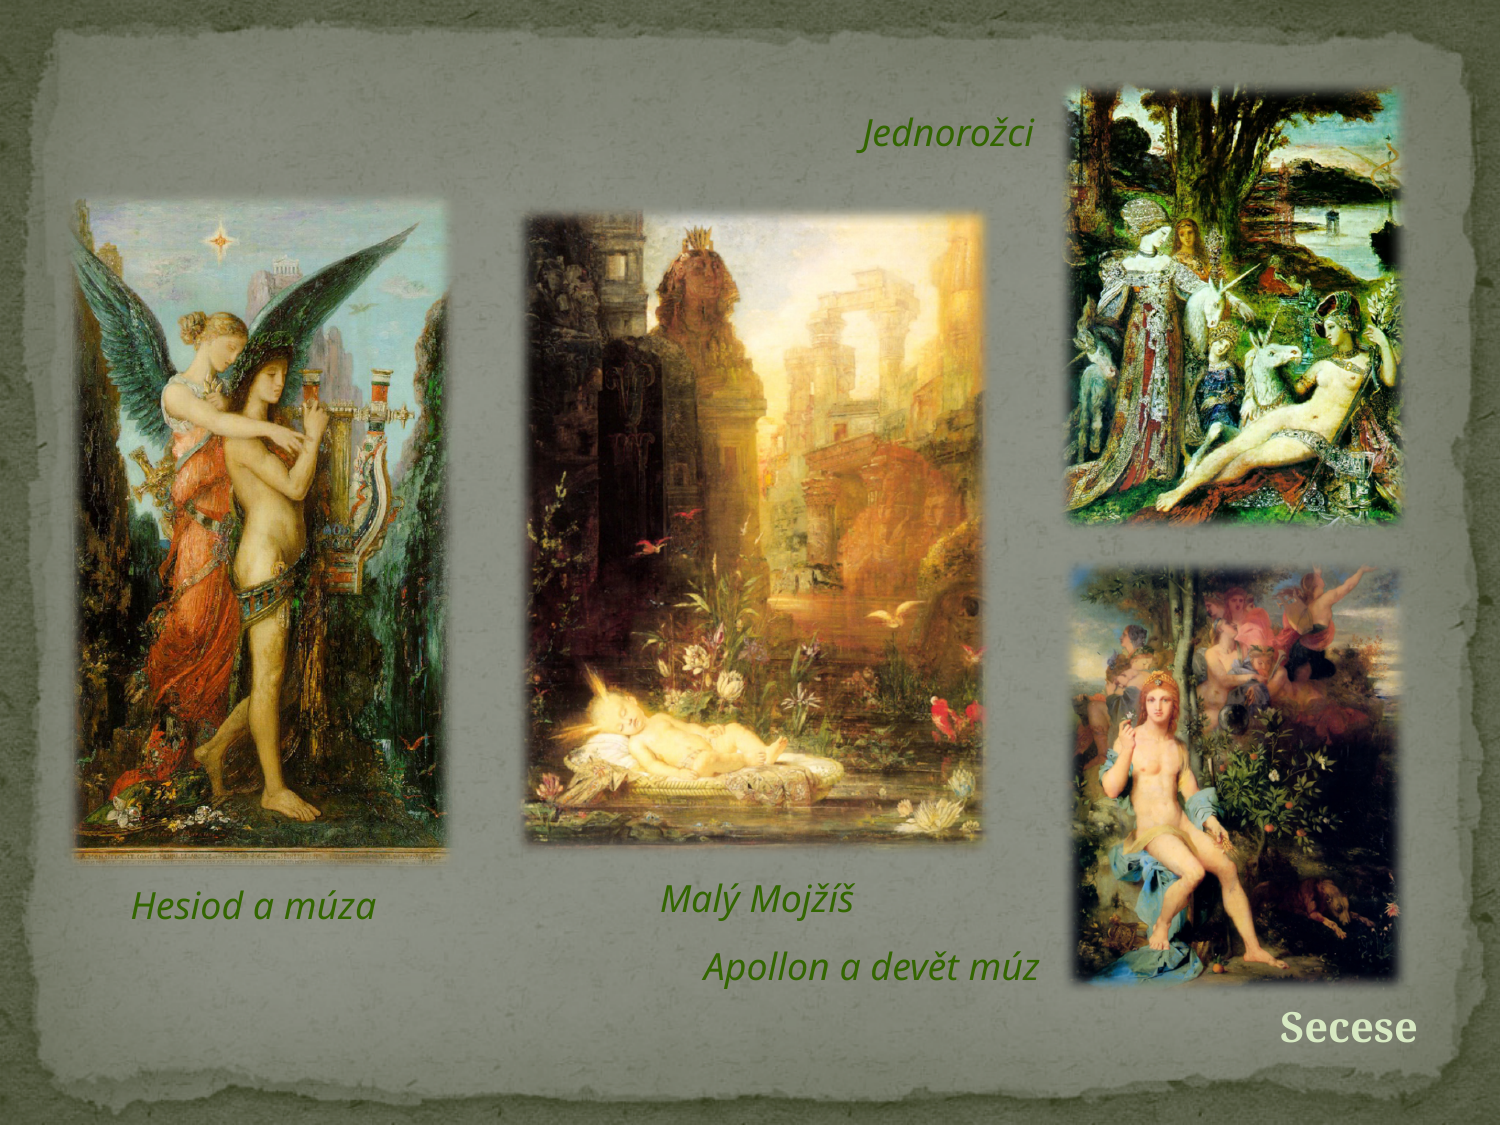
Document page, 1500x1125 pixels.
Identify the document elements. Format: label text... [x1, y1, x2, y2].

text_box Apollon a devět múz [689, 935, 1052, 996]
text_box Jednorožci [847, 101, 1045, 162]
text_box Malý Mojžíš [645, 868, 870, 928]
picture [64, 188, 458, 873]
picture [515, 205, 993, 858]
picture [1062, 558, 1410, 994]
text_box Hesiod a múza [115, 884, 392, 935]
picture [1058, 80, 1410, 533]
text_box Secese [1257, 993, 1441, 1058]
